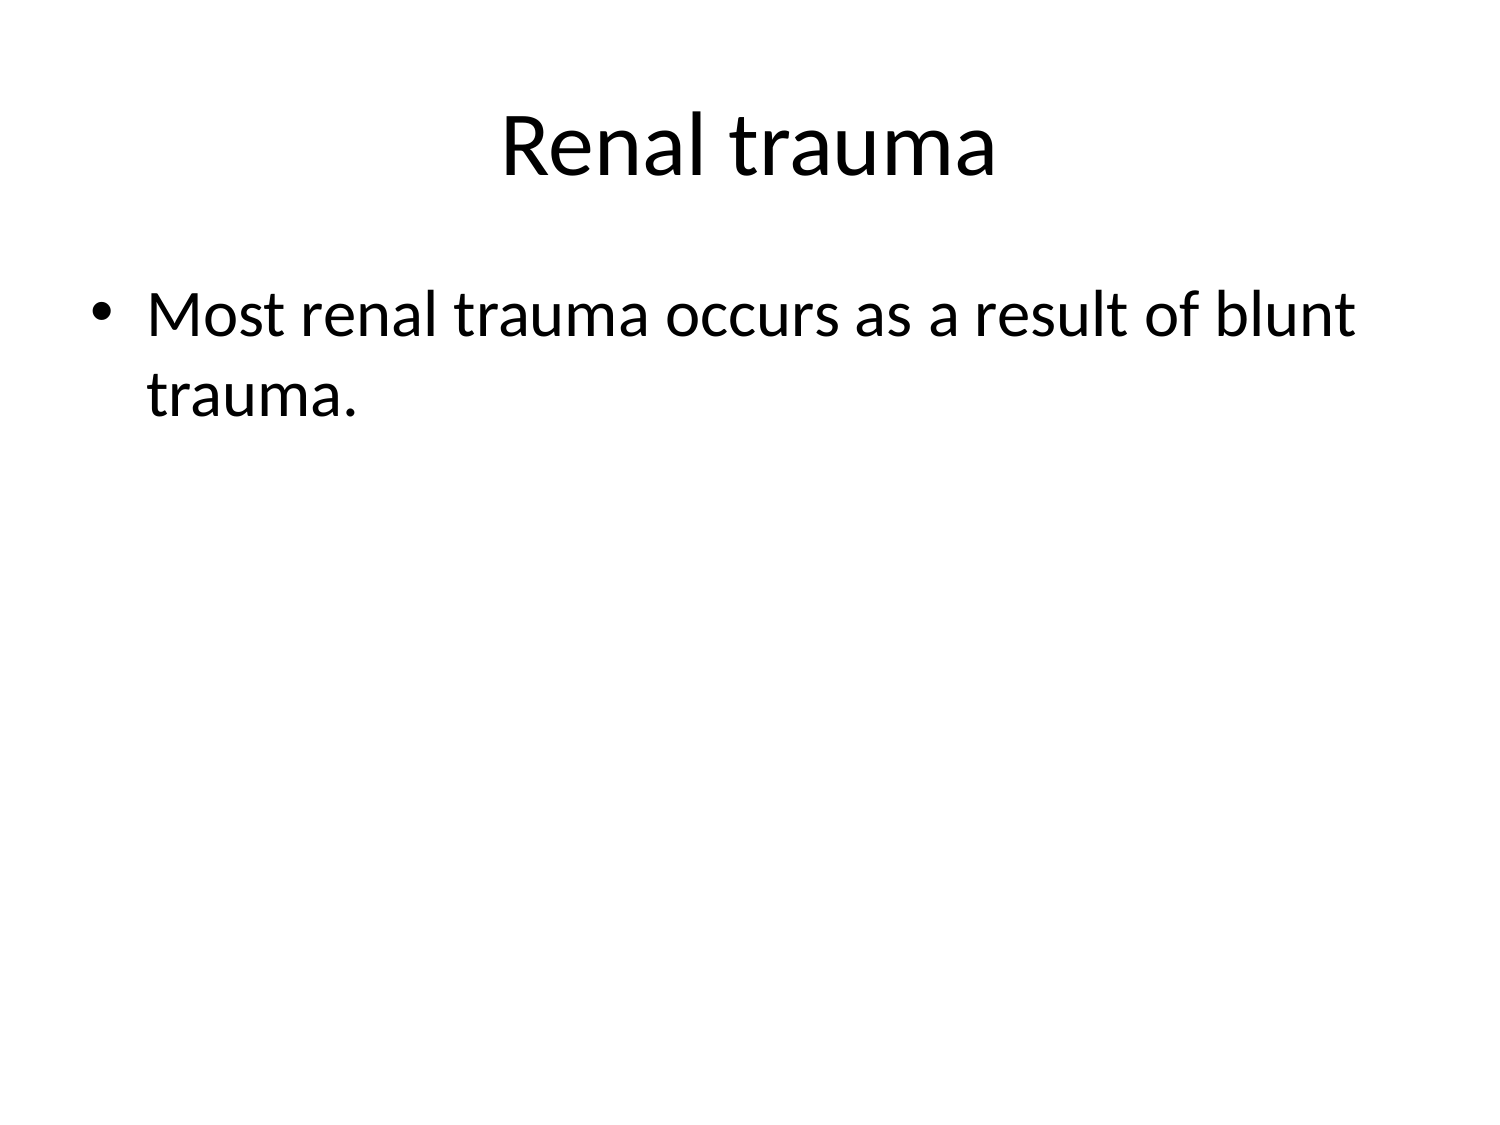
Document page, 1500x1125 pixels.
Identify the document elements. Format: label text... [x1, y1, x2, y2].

list Most renal trauma occurs as a result of blunt trauma. [75, 262, 1425, 1005]
title Renal trauma [75, 45, 1425, 233]
